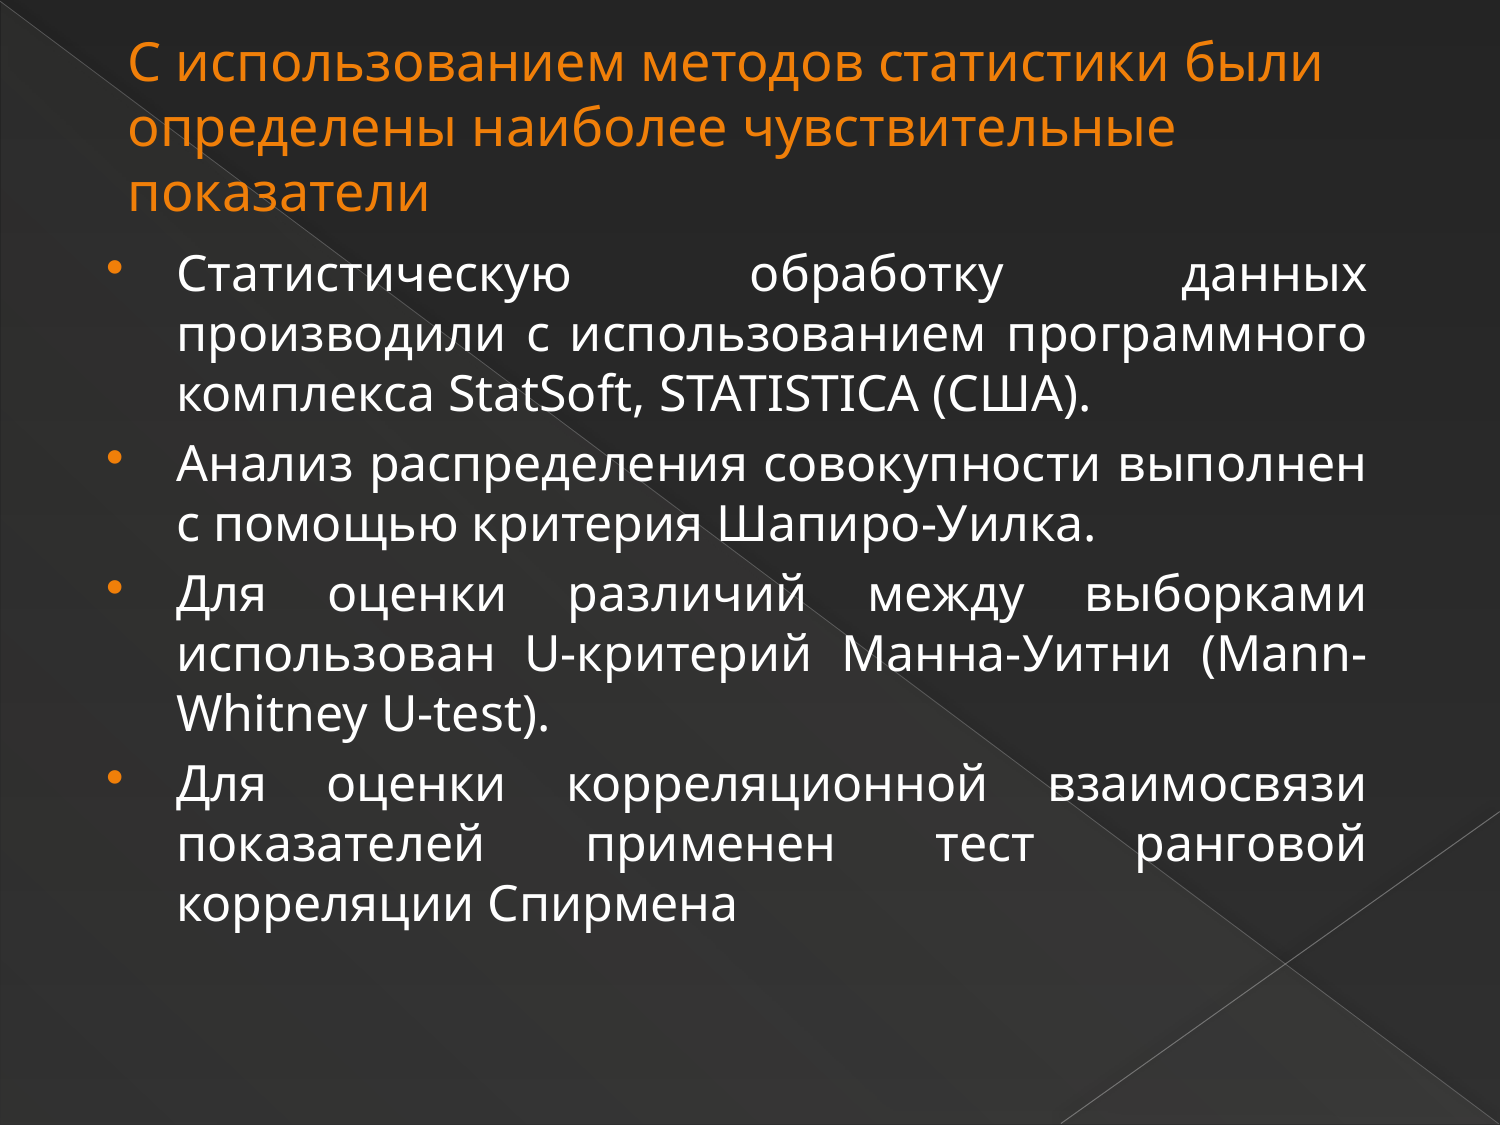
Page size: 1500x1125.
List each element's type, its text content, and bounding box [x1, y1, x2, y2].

title С использованием методов статистики были определены наиболее чувствительные показатели [41, 19, 1413, 232]
list Статистическую обработку данных производили с использованием программного комплекса StatSoft, STATISTICA (США). Анализ распределения совокупности выполнен с помощью критерия Шапиро-Уилка. Для оценки различий между выборками использован U-критерий Манна-Уитни (Mann-Whitney U-test). Для оценки корреляционной взаимосвязи показателей применен тест ранговой корреляции Спирмена [82, 234, 1383, 950]
